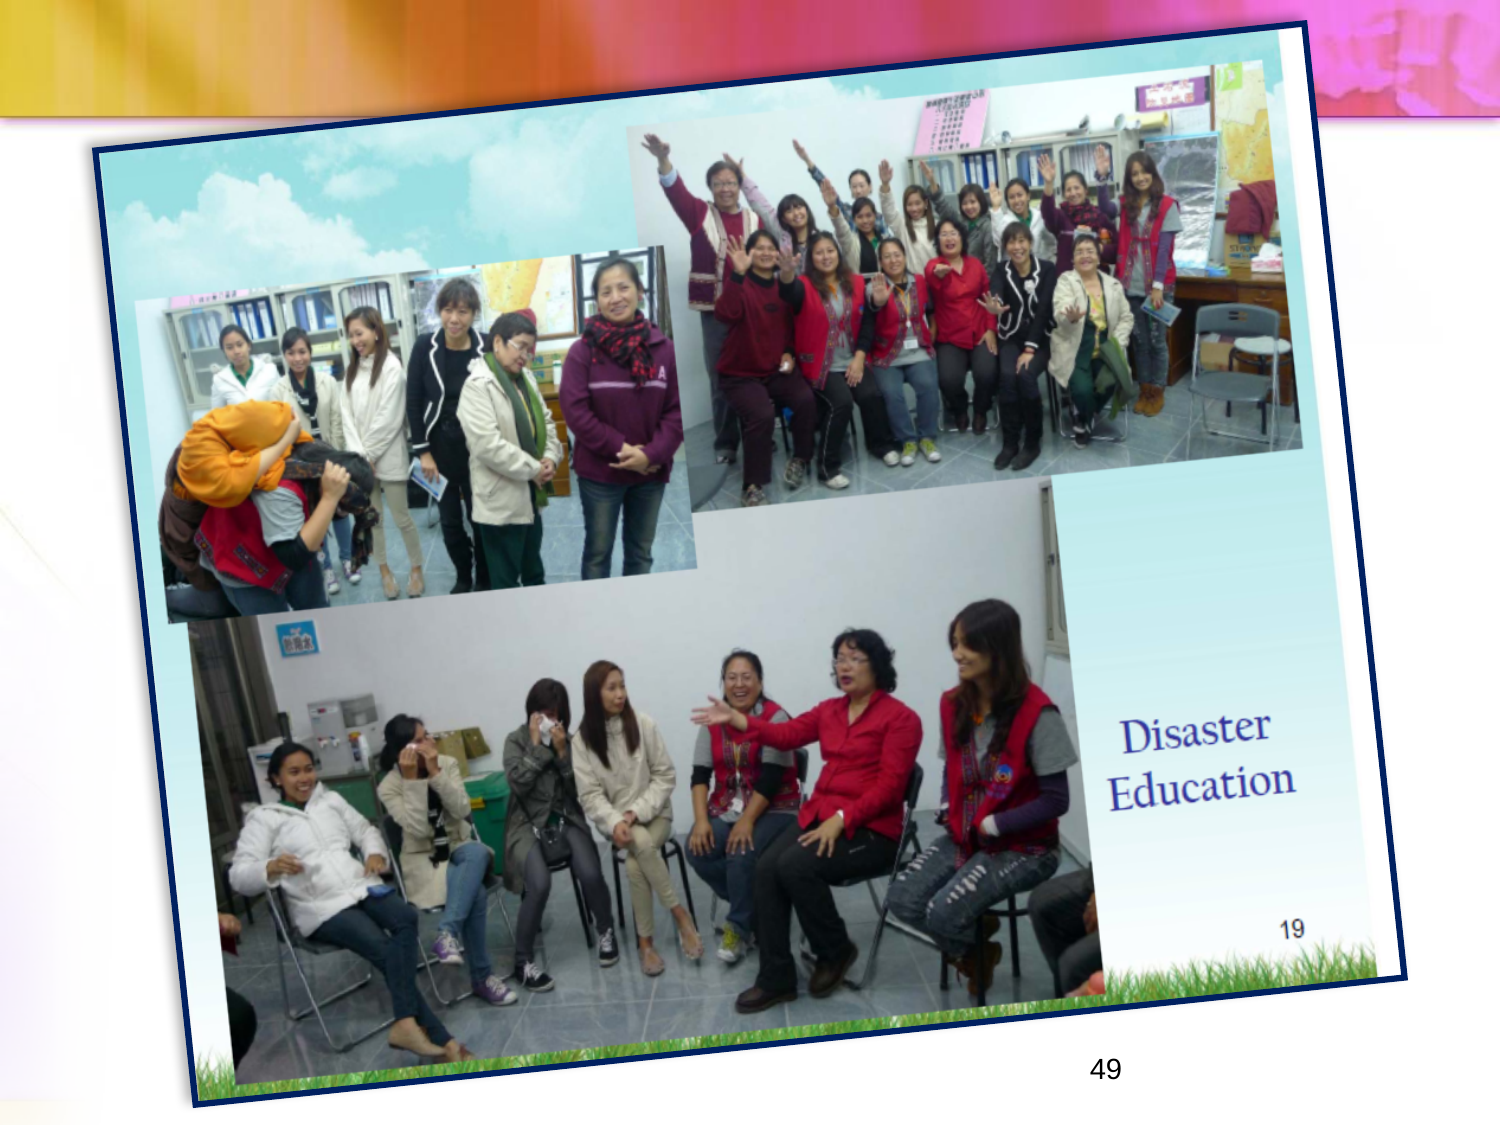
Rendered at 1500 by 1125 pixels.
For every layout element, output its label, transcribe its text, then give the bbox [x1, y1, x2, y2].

slide_number 49 [1074, 1042, 1425, 1103]
picture [0, 0, 1500, 1125]
